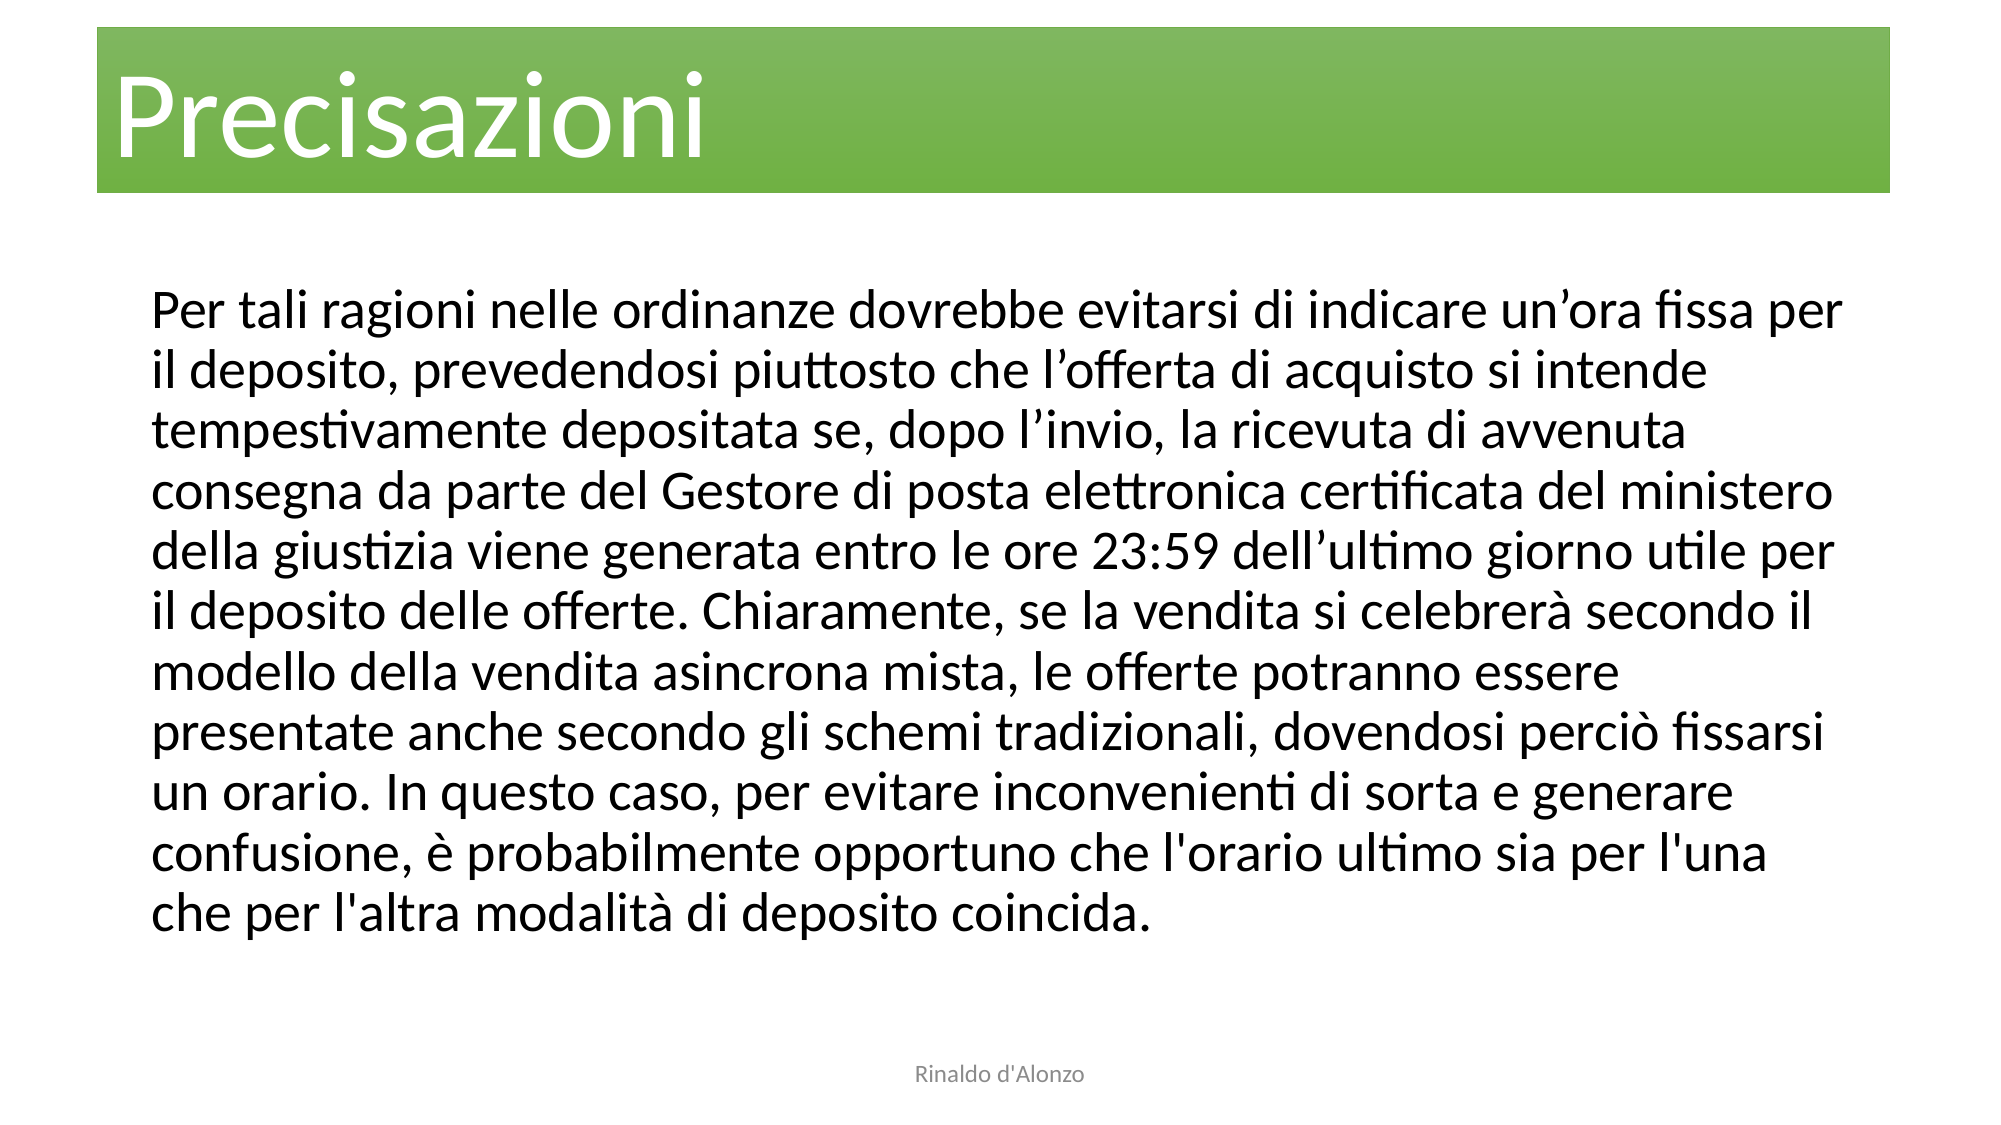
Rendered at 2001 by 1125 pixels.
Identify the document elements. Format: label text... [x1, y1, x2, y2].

footer Rinaldo d'Alonzo [662, 1042, 1338, 1103]
title Precisazioni [97, 27, 1890, 193]
list Per tali ragioni nelle ordinanze dovrebbe evitarsi di indicare un’ora fissa per il deposito, prevedendosi piuttosto che l’offerta di acquisto si intende tempestivamente depositata se, dopo l’invio, la ricevuta di avvenuta consegna da parte del Gestore di posta elettronica certificata del ministero della giustizia viene generata entro le ore 23:59 dell’ultimo giorno utile per il deposito delle offerte. Chiaramente, se la vendita si celebrerà secondo il modello della vendita asincrona mista, le offerte potranno essere presentate anche secondo gli schemi tradizionali, dovendosi perciò fissarsi un orario. In questo caso, per evitare inconvenienti di sorta e generare confusione, è probabilmente opportuno che l'orario ultimo sia per l'una che per l'altra modalità di deposito coincida. [136, 272, 1862, 999]
